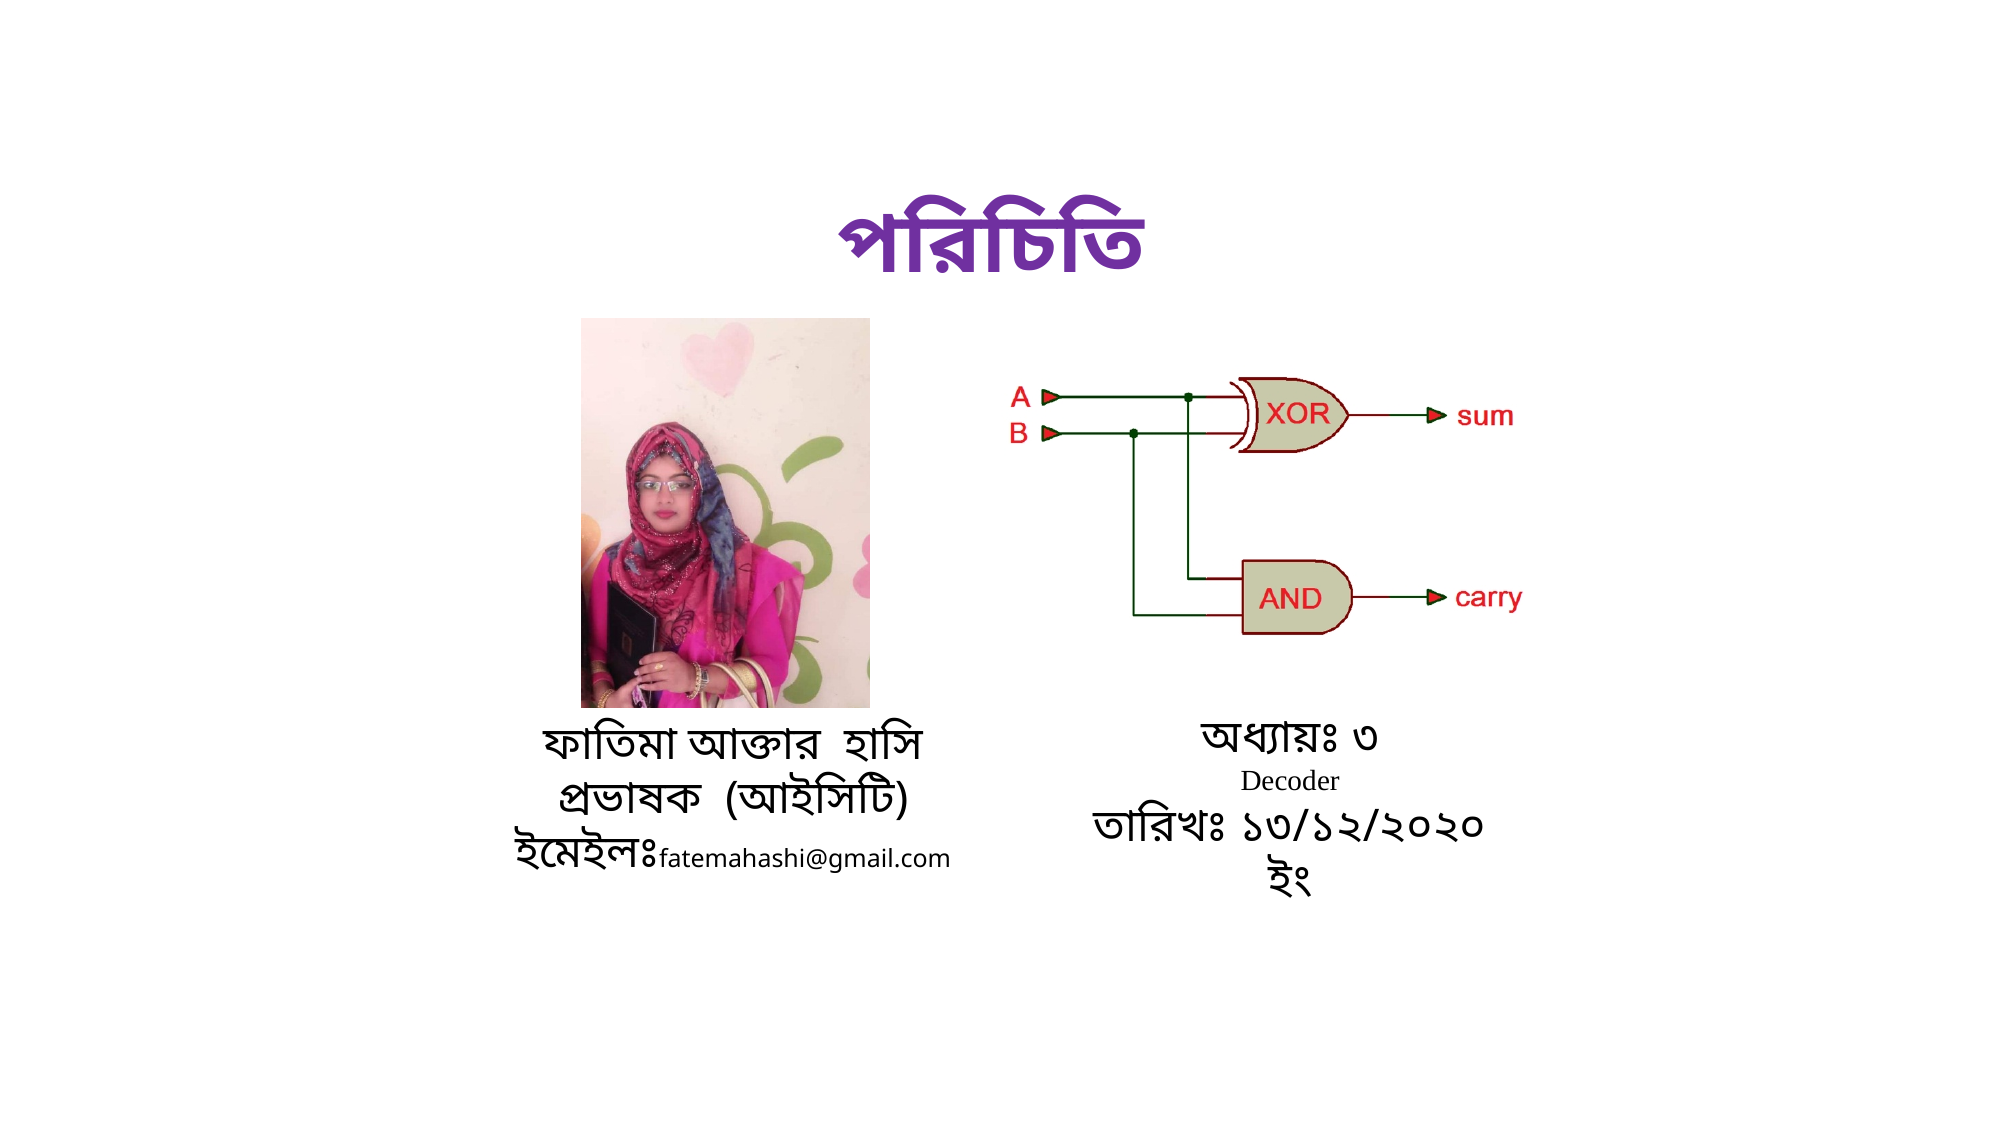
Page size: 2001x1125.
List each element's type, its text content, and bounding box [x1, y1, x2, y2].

text_box ফাতিমা আক্তার হাসি প্রভাষক (আইসিটি) ইমেইলঃfatemahashi@gmail.com [467, 707, 1000, 885]
text_box পরিচিতি [451, 150, 1571, 327]
picture [581, 318, 870, 708]
text_box অধ্যায়ঃ ৩ Decoder তারিখঃ ১৩/১২/২০২০ ইং [1057, 699, 1523, 912]
picture [999, 326, 1525, 661]
